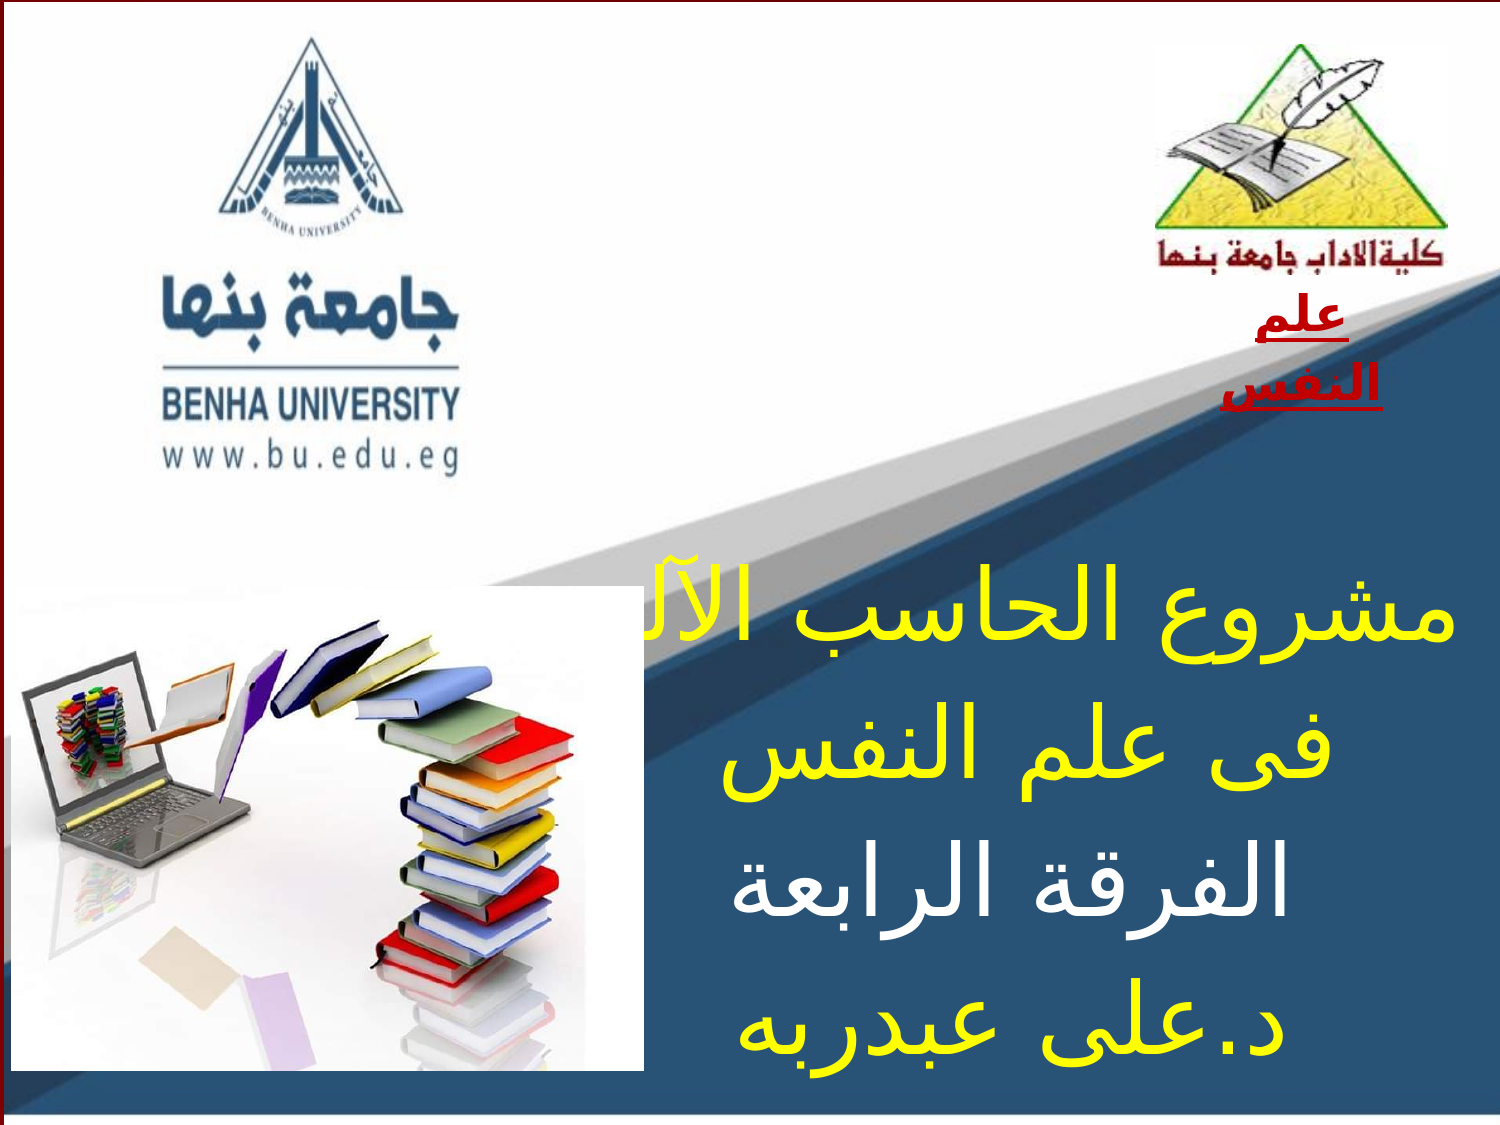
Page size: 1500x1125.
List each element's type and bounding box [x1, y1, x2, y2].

text_box [3, 2, 1500, 1125]
picture [11, 585, 644, 1071]
